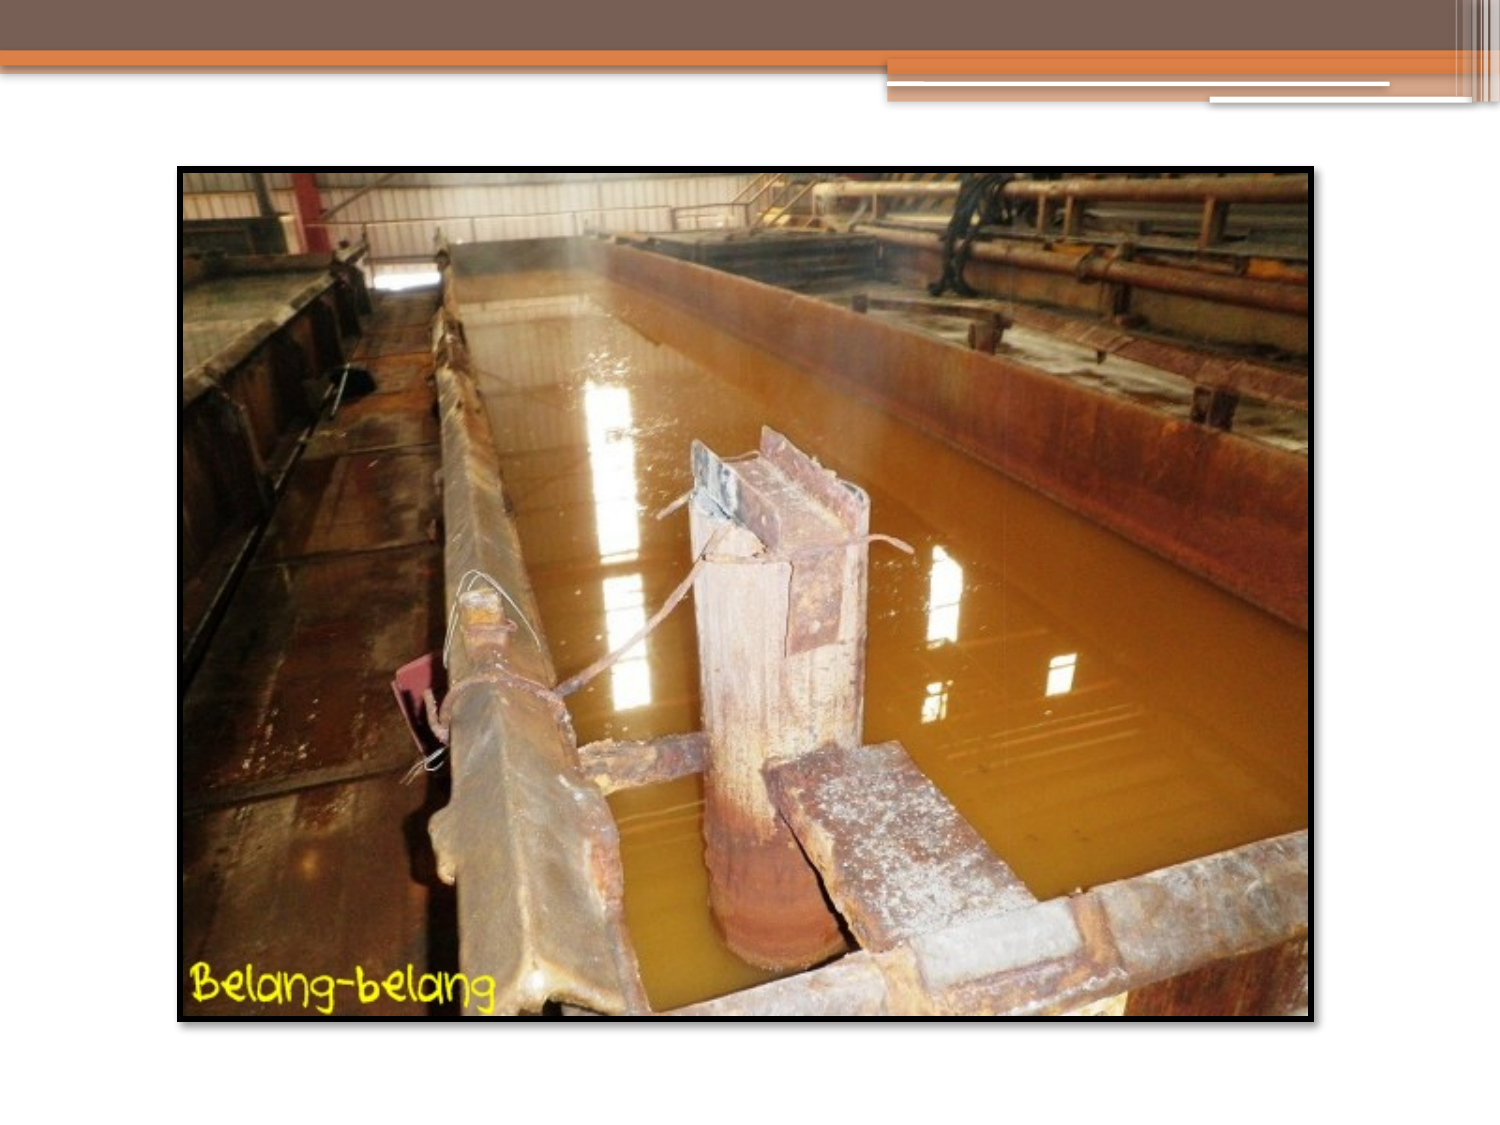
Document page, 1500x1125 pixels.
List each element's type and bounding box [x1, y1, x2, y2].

list [182, 172, 1308, 1017]
